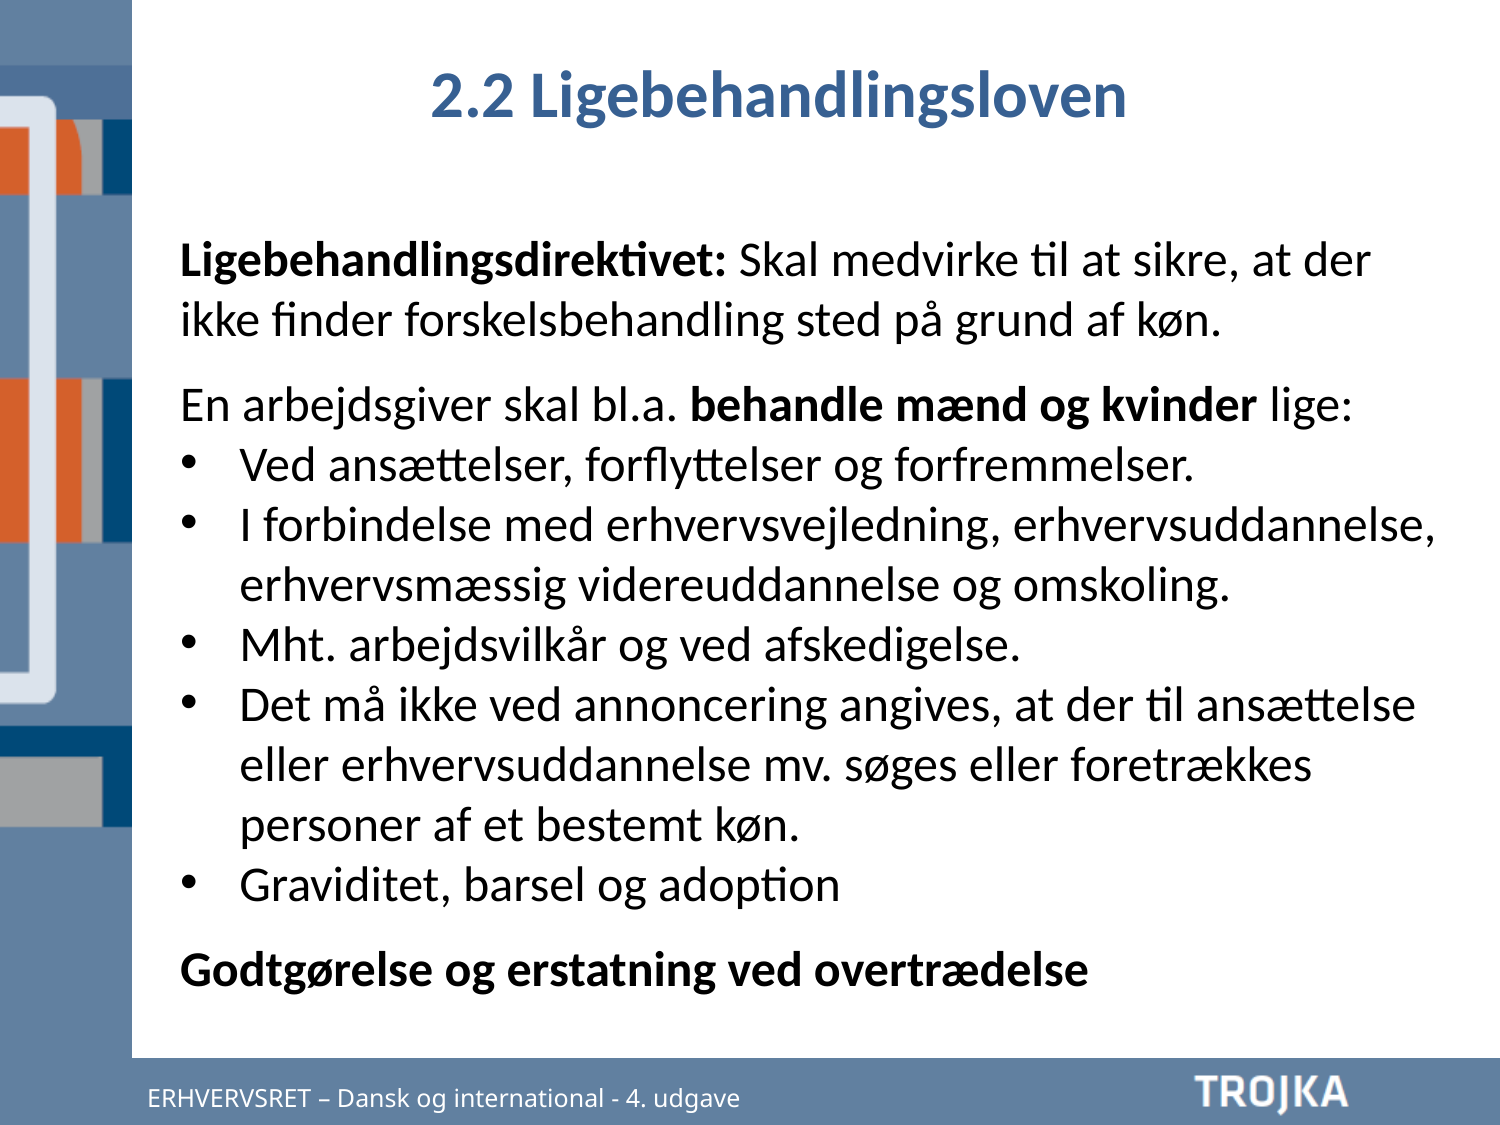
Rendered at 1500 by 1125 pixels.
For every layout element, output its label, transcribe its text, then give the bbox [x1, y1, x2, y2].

picture [0, 0, 1500, 1125]
text_box Ligebehandlingsdirektivet: Skal medvirke til at sikre, at der ikke finder forskelsbehandling sted på grund af køn. En arbejdsgiver skal bl.a. behandle mænd og kvinder lige: Ved ansættelser, forflyttelser og forfremmelser. I forbindelse med erhvervsvejledning, erhvervsuddannelse, erhvervsmæssig videreuddannelse og omskoling. Mht. arbejdsvilkår og ved afskedigelse. Det må ikke ved annoncering angives, at der til ansættelse eller erhvervsuddannelse mv. søges eller foretrækkes personer af et bestemt køn. Graviditet, barsel og adoption Godtgørelse og erstatning ved overtrædelse [165, 218, 1471, 1004]
text_box 2.2 Ligebehandlingsloven [59, 43, 1500, 138]
